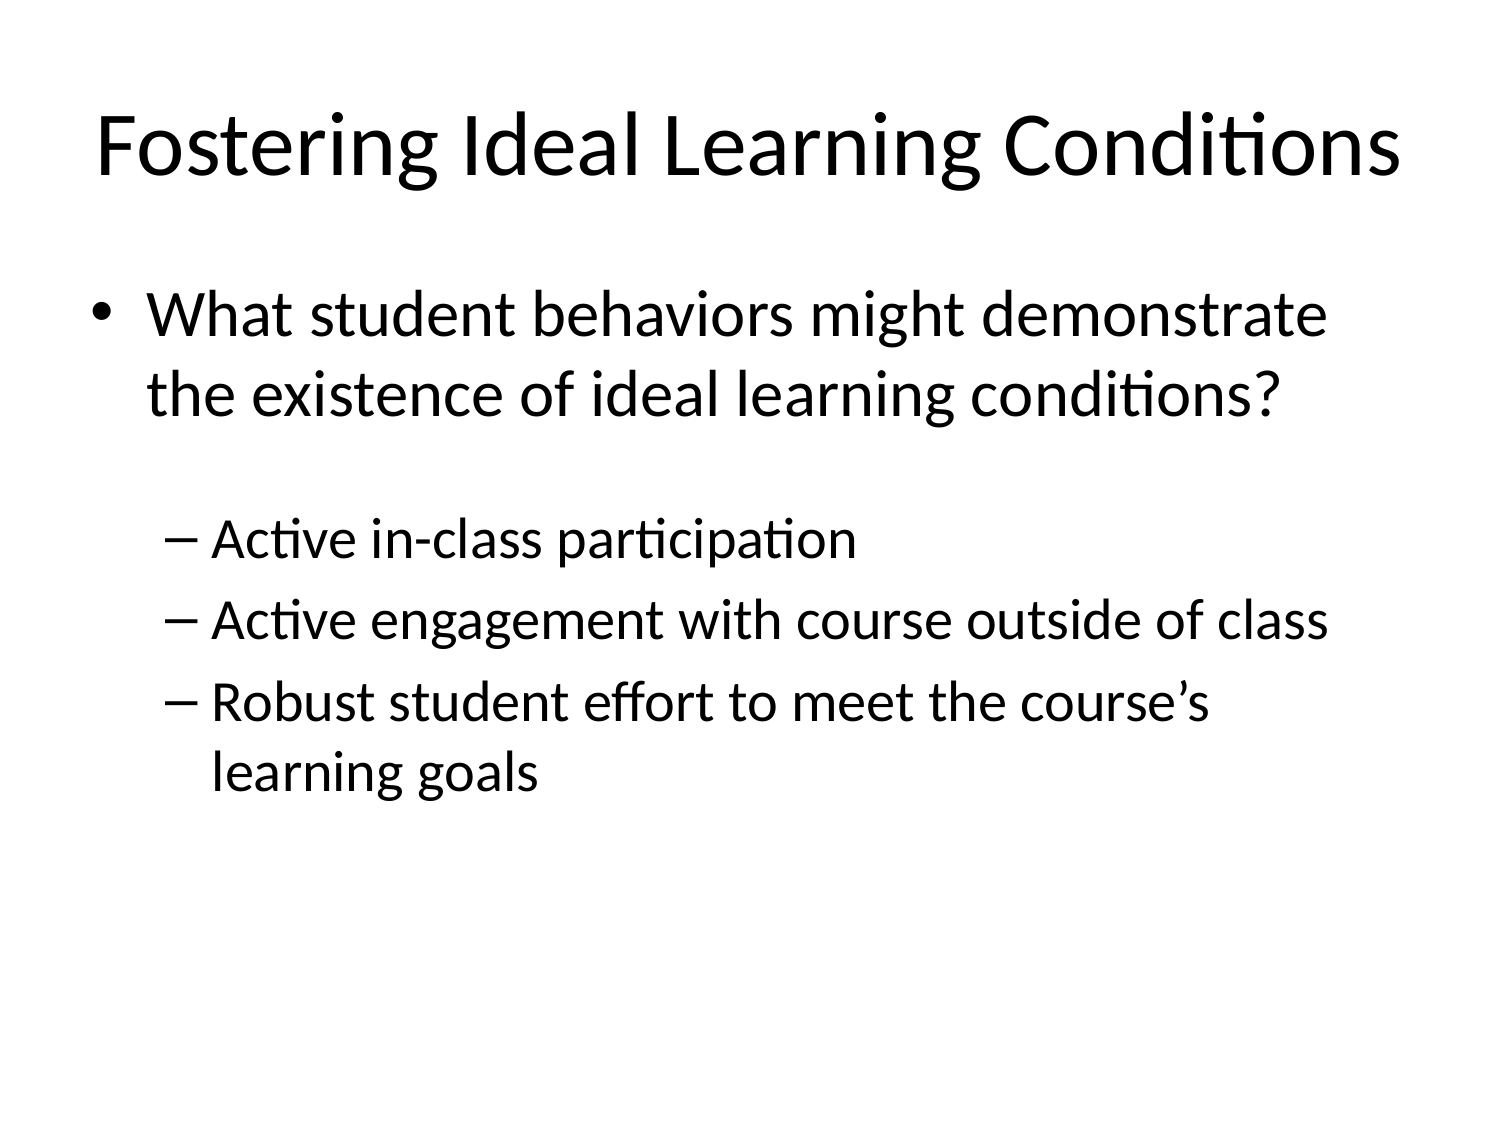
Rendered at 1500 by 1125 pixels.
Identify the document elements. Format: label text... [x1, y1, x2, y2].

title Fostering Ideal Learning Conditions [75, 45, 1425, 233]
list What student behaviors might demonstrate the existence of ideal learning conditions? Active in-class participation Active engagement with course outside of class Robust student effort to meet the course’s learning goals [75, 262, 1425, 1005]
